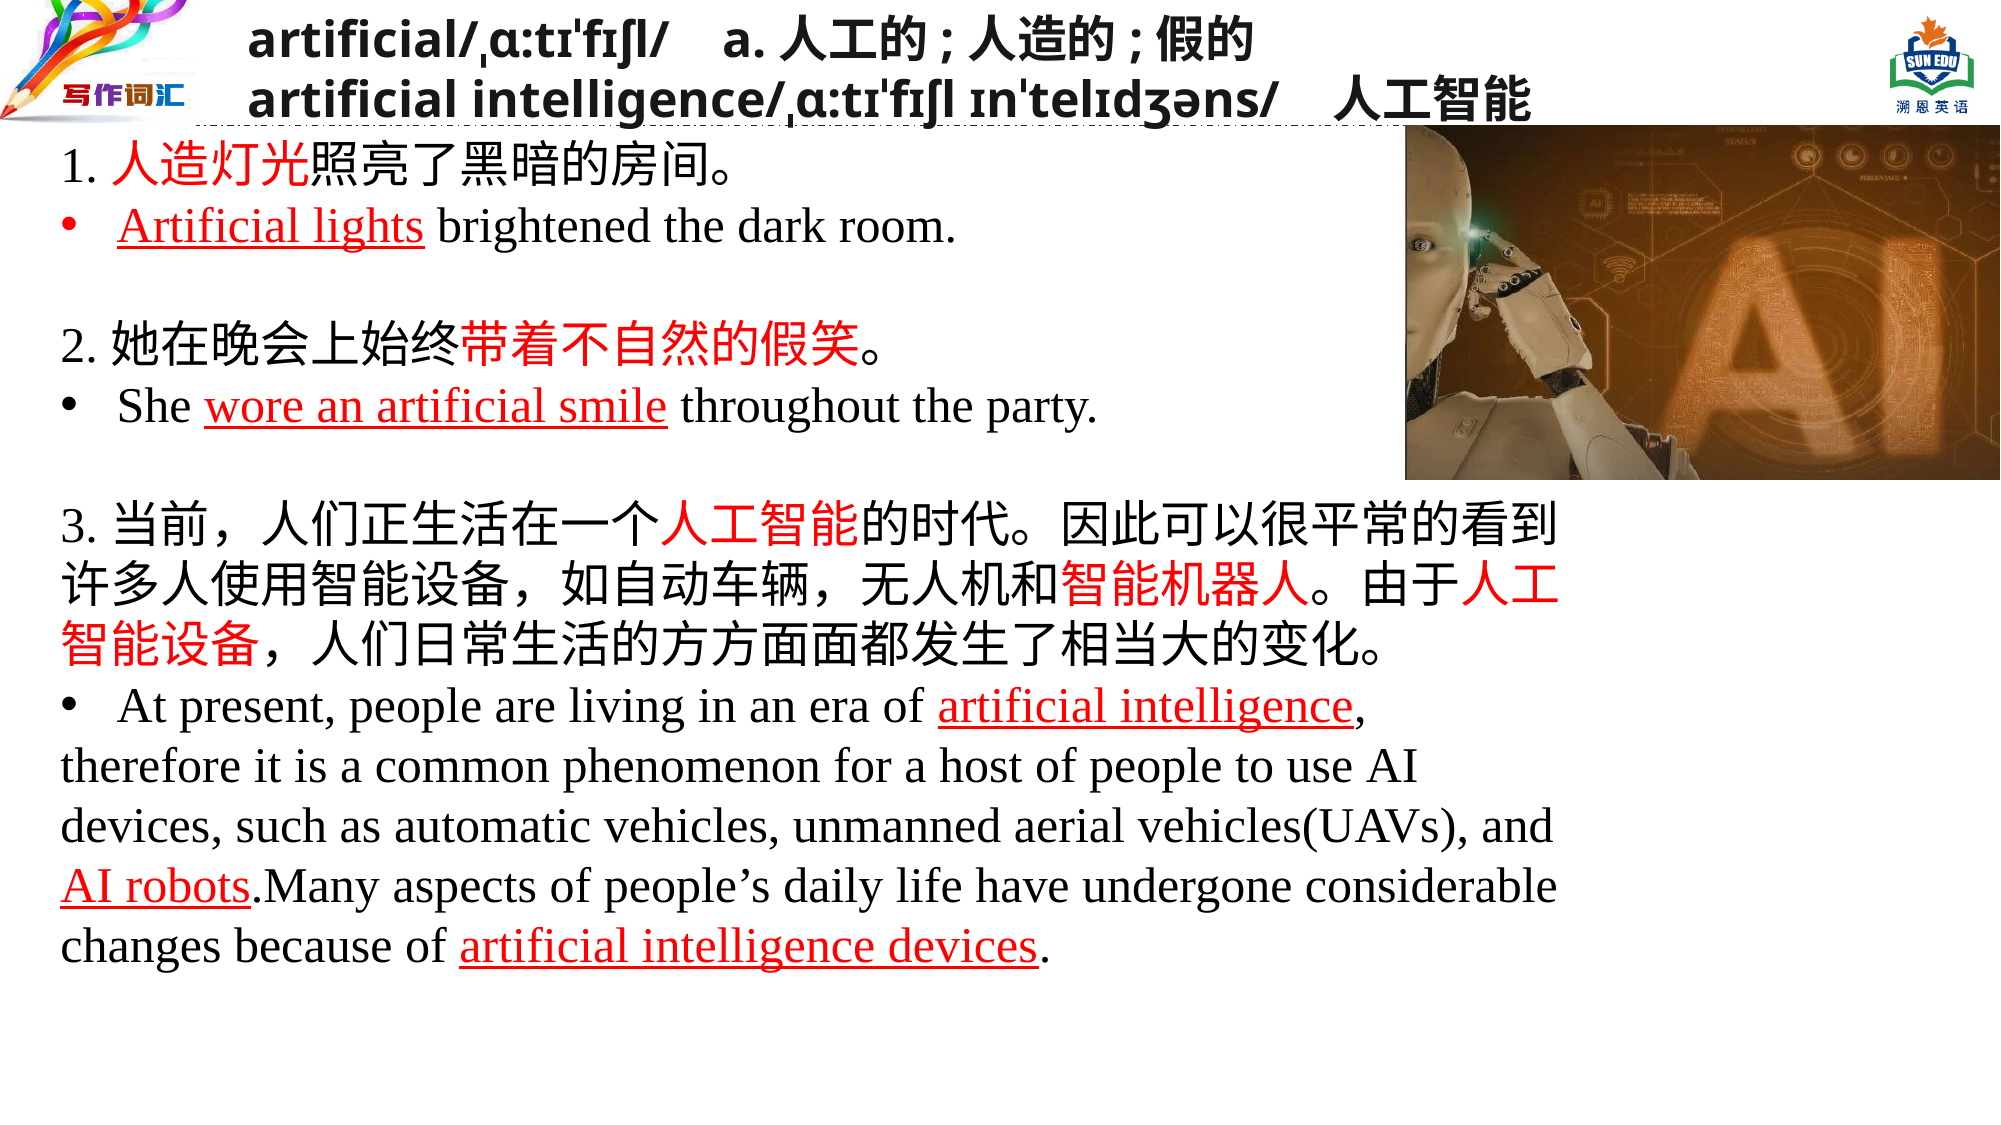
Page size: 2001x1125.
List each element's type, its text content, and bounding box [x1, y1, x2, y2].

picture [1404, 124, 2000, 481]
picture [1882, 13, 1983, 119]
text_box artificial/ˌɑ:tɪˈfɪʃl/ a.人工的;人造的;假的 artificial intelligence/ˌɑ:tɪˈfɪʃl ɪnˈtelɪdʒəns/ 人工智能 [233, 0, 1866, 124]
text_box artificial/ˌɑ:tɪˈfɪʃl/ a.人工的;人造的;假的 artificial intelligence/ˌɑ:tɪˈfɪʃl ɪnˈtelɪdʒəns/ 人工智能 [233, 127, 1404, 135]
picture [0, 0, 197, 127]
text_box 1.人造灯光照亮了黑暗的房间。 Artificial lights brightened the dark room. 2.她在晚会上始终带着不自然的假笑。 She wore an artificial smile throughout the party. 3.当前，人们正生活在一个人工智能的时代。因此可以很平常的看到许多人使用智能设备，如自动车辆，无人机和智能机器人。由于人工智能设备，人们日常生活的方方面面都发生了相当大的变化。 At present, people are living in an era of artificial intelligence, therefore it is a common phenomenon for a host of people to use AI devices, such as automatic vehicles, unmanned aerial vehicles(UAVs), and AI robots.Many aspects of people’s daily life have undergone considerable changes because of artificial intelligence devices. [45, 127, 1617, 1085]
